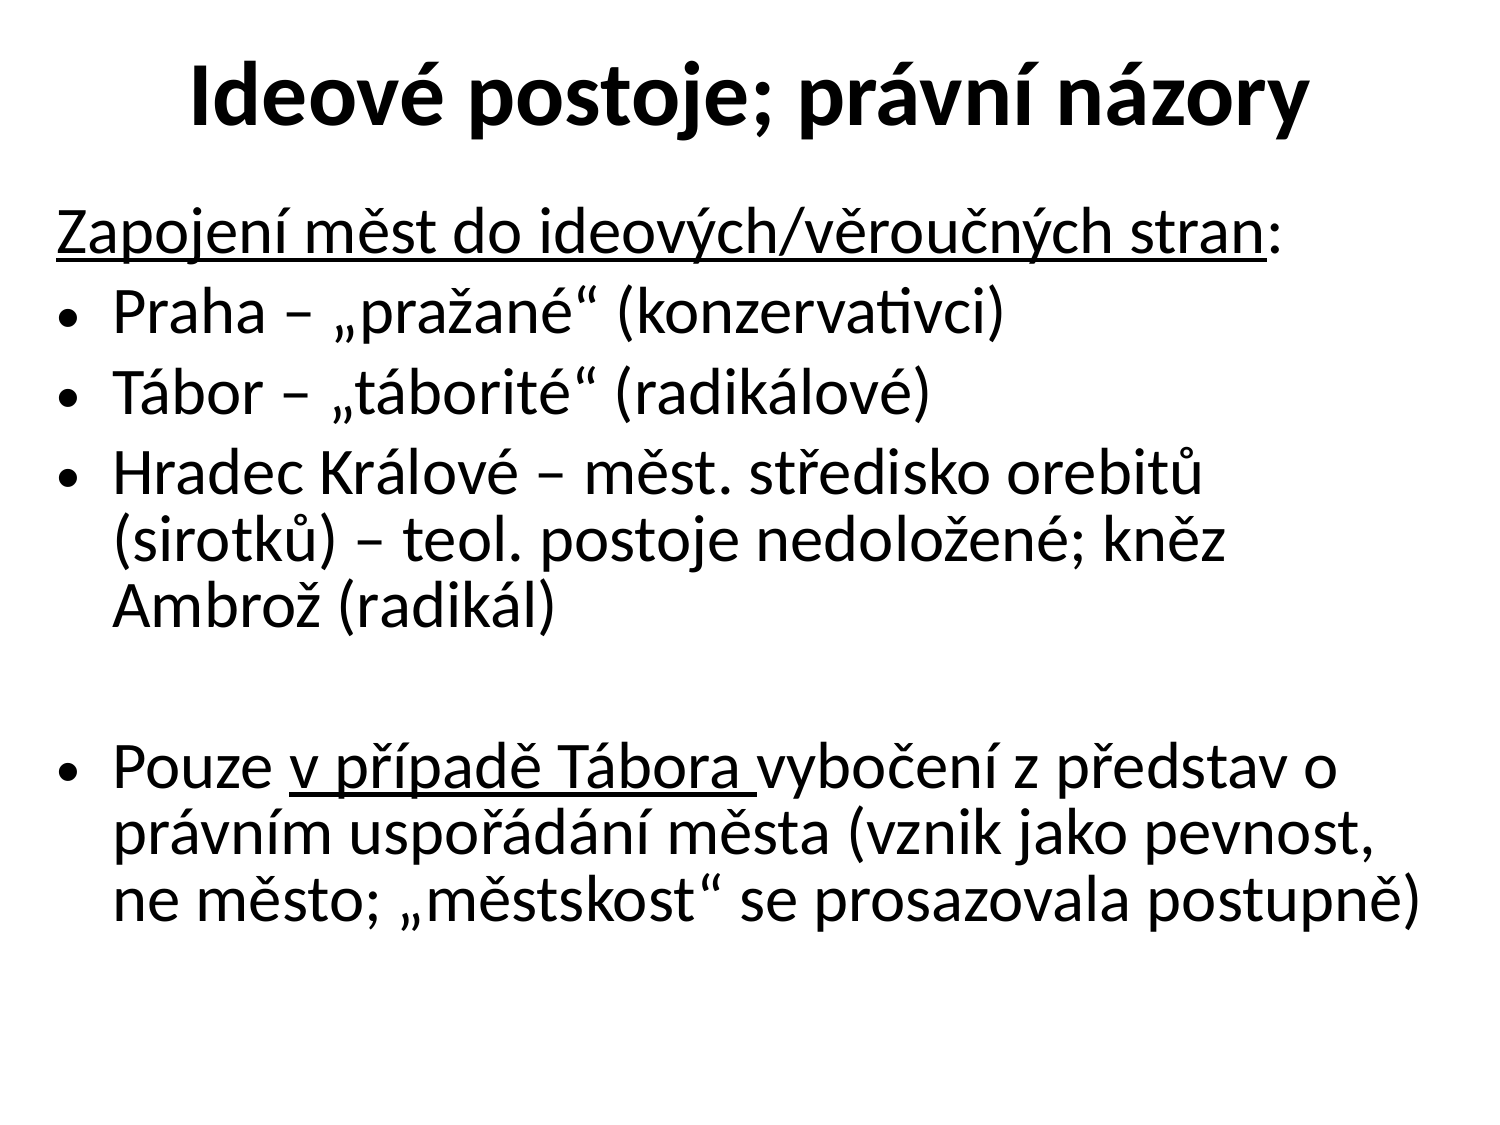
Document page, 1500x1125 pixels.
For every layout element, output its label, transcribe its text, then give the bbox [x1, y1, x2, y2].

list Zapojení měst do ideových/věroučných stran: Praha – „pražané“ (konzervativci) Tábor – „táborité“ (radikálové) Hradec Králové – měst. středisko orebitů (sirotků) – teol. postoje nedoložené; kněz Ambrož (radikál) Pouze v případě Tábora vybočení z představ o právním uspořádání města (vznik jako pevnost, ne město; „městskost“ se prosazovala postupně) [41, 196, 1459, 1083]
title Ideové postoje; právní názory [75, 45, 1425, 161]
